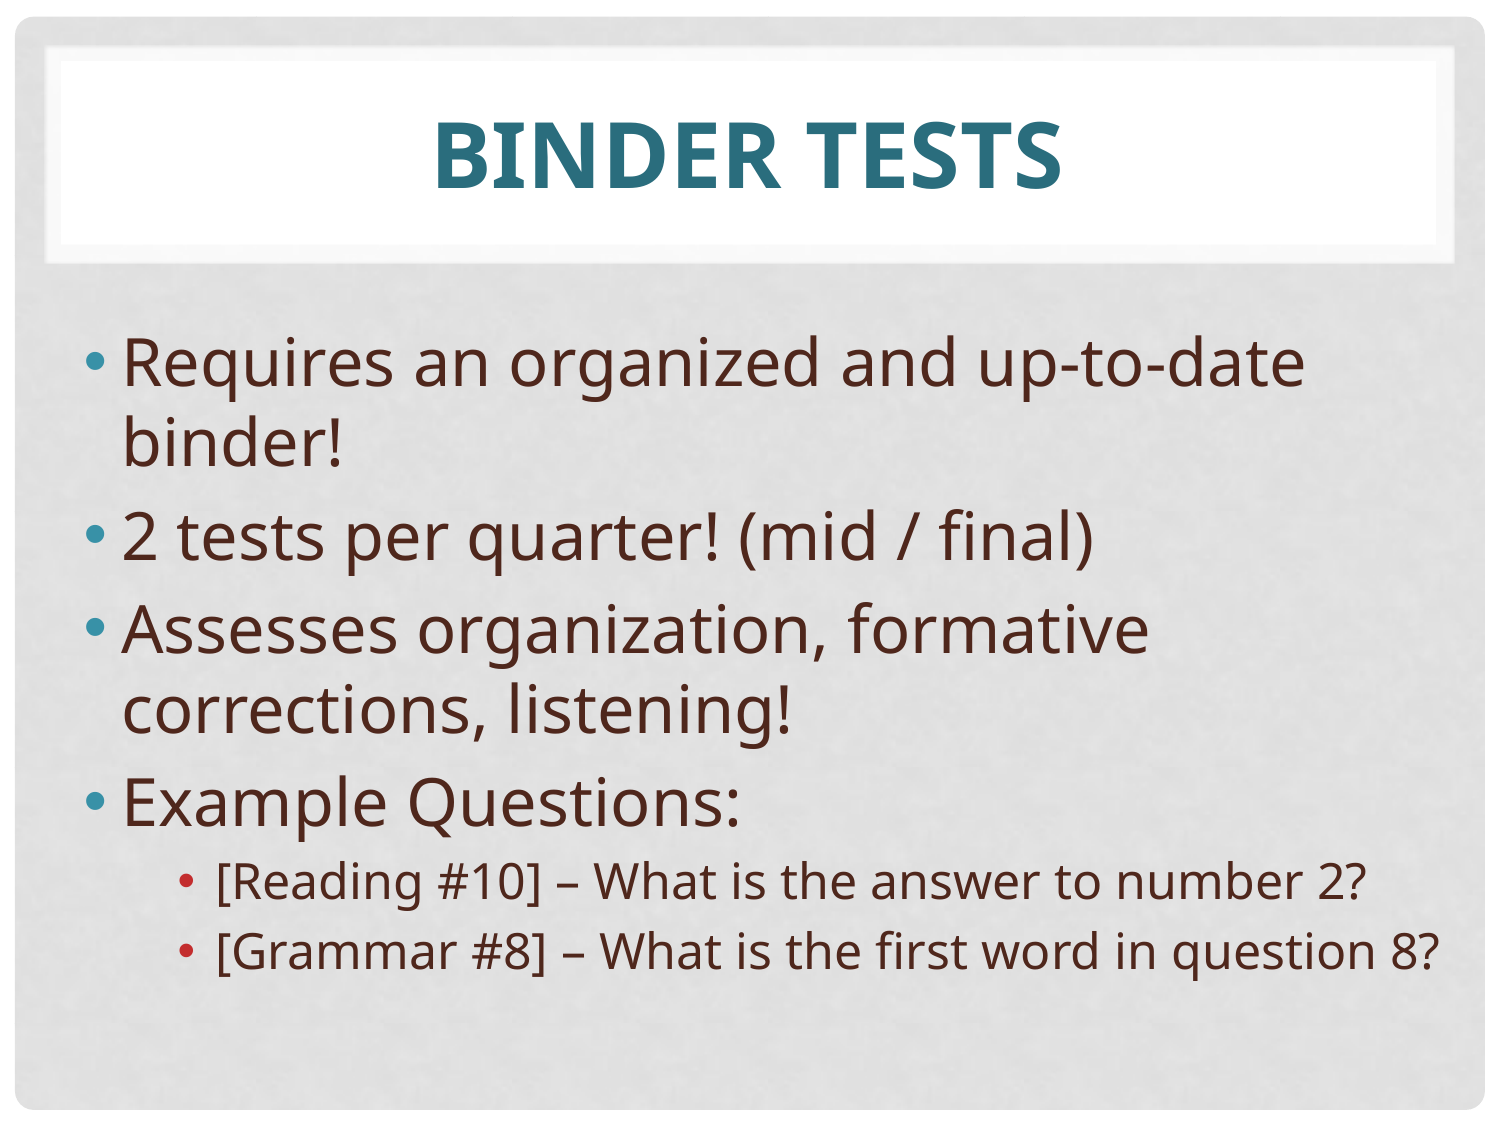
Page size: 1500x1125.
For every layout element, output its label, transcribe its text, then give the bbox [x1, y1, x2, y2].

list Requires an organized and up-to-date binder! 2 tests per quarter! (mid / final) Assesses organization, formative corrections, listening! Example Questions: [Reading #10] – What is the answer to number 2? [Grammar #8] – What is the first word in question 8? [50, 312, 1475, 1036]
title BINDER TESTS [69, 66, 1425, 238]
